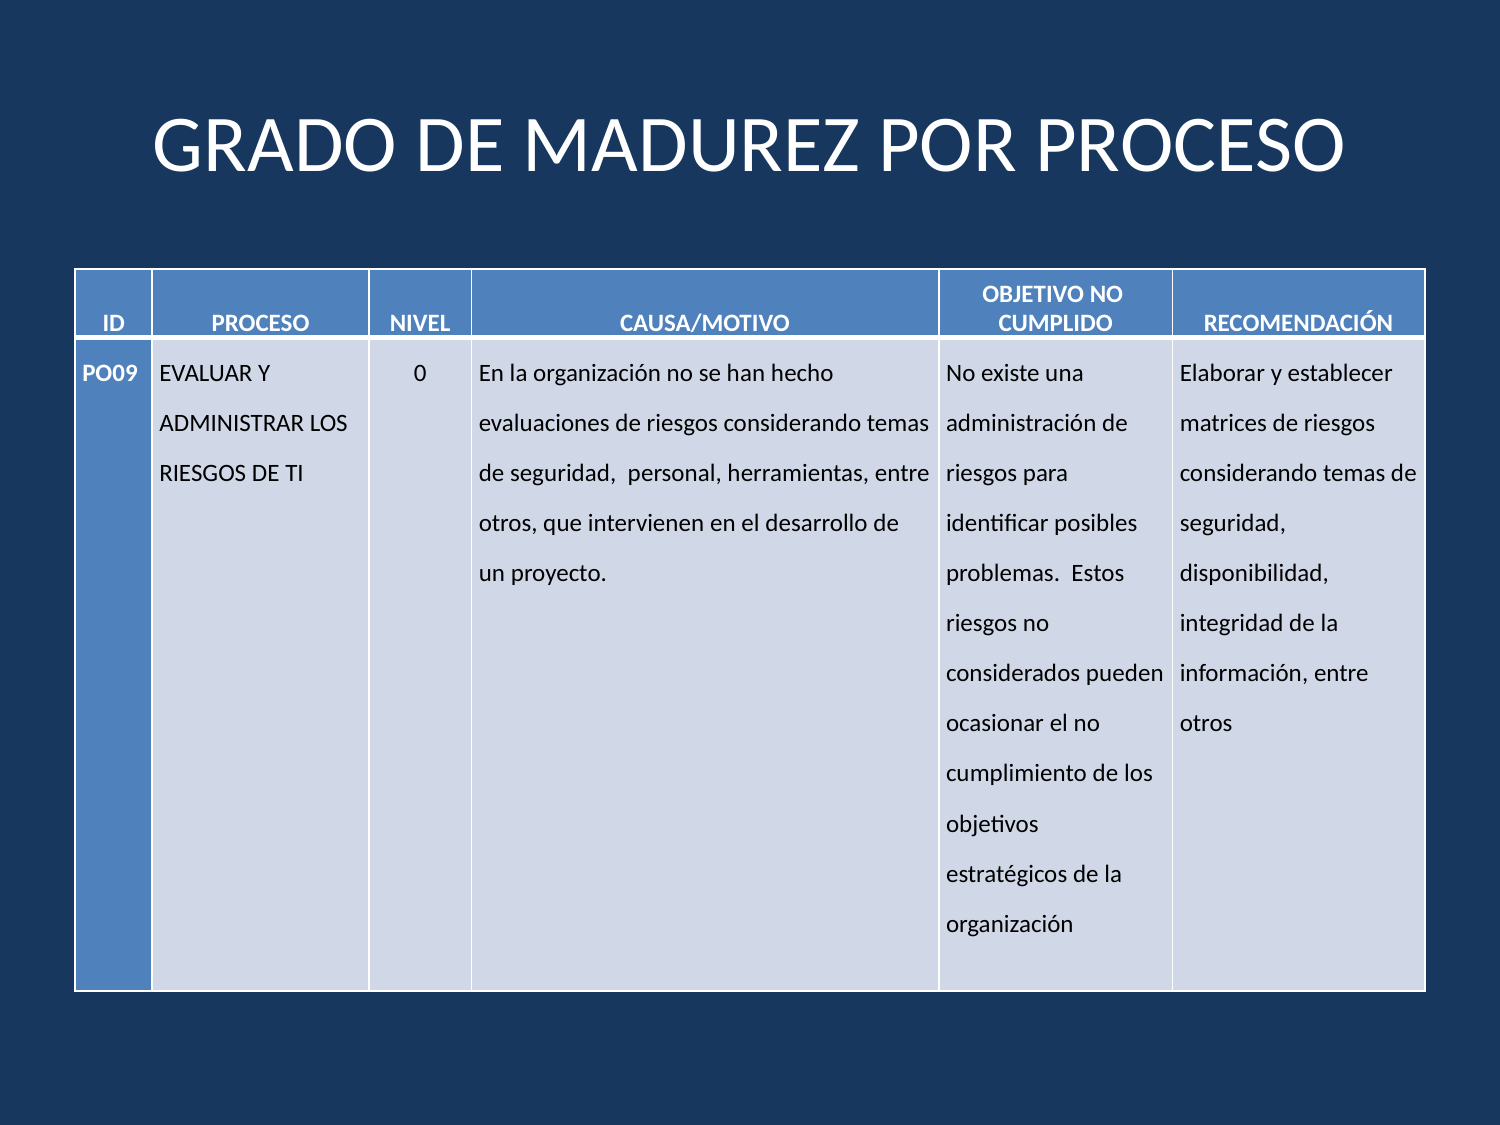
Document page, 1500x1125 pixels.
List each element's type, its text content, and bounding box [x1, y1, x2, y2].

table_header NIVEL [370, 270, 471, 335]
title GRADO DE MADUREZ POR PROCESO [75, 45, 1425, 233]
table_cell En la organización no se han hecho evaluaciones de riesgos considerando temas de seguridad, personal, herramientas, entre otros, que intervienen en el desarrollo de un proyecto. [472, 340, 938, 990]
table_cell EVALUAR Y ADMINISTRAR LOS RIESGOS DE TI [153, 340, 368, 990]
table_header ID [76, 270, 151, 335]
table_header PROCESO [153, 270, 368, 335]
table_cell 0 [370, 340, 471, 990]
table_header RECOMENDACIÓN [1173, 270, 1424, 335]
table_cell Elaborar y establecer matrices de riesgos considerando temas de seguridad, disponibilidad, integridad de la información, entre otros [1173, 340, 1424, 990]
table_header CAUSA/MOTIVO [472, 270, 938, 335]
table_cell No existe una administración de riesgos para identificar posibles problemas. Estos riesgos no considerados pueden ocasionar el no cumplimiento de los objetivos estratégicos de la organización [940, 340, 1172, 990]
table_header OBJETIVO NO CUMPLIDO [940, 270, 1172, 335]
table_cell PO09 [76, 340, 151, 990]
